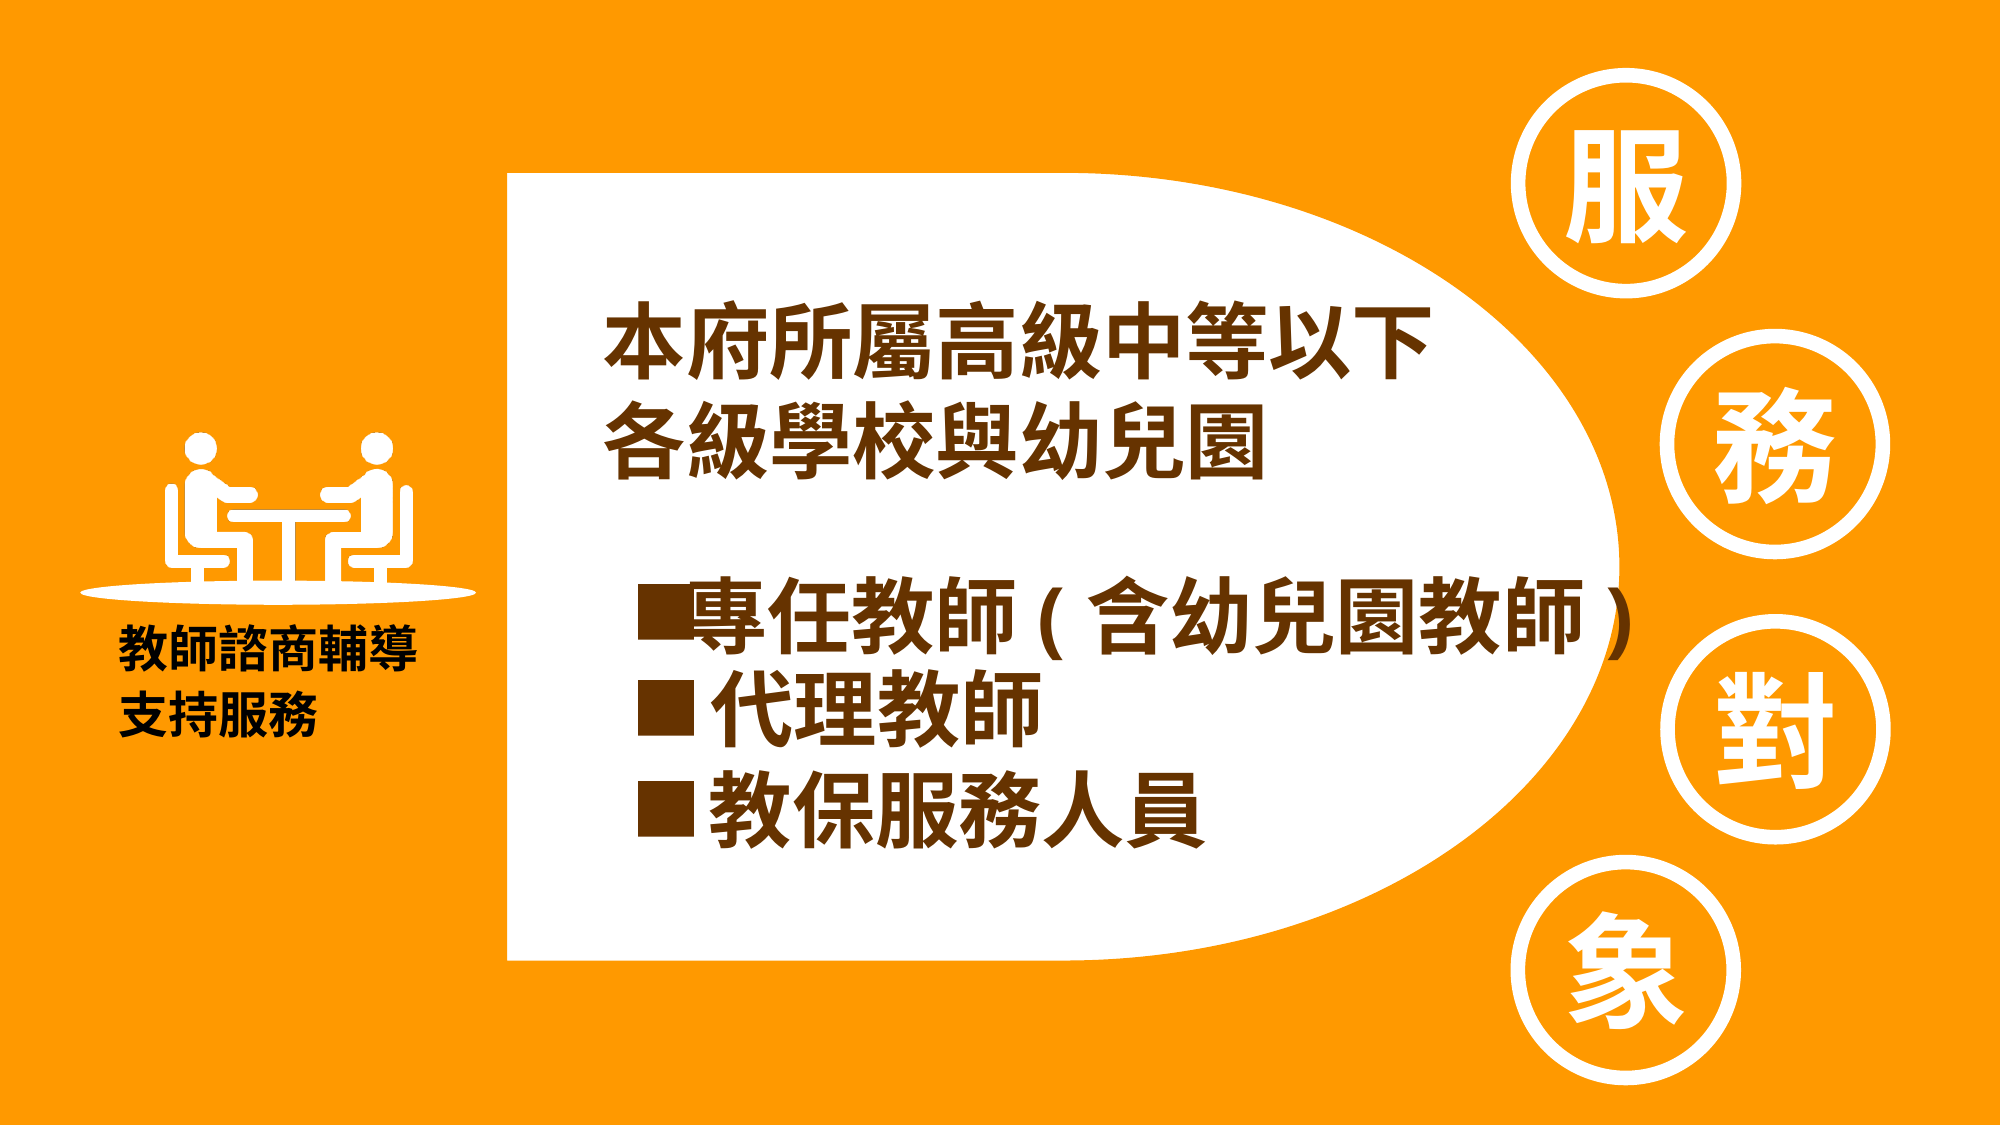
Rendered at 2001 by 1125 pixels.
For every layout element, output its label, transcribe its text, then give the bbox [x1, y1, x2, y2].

text_box [637, 679, 695, 737]
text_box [1517, 75, 1884, 1078]
text_box 教師諮商輔導 支持服務 [103, 671, 462, 753]
text_box [637, 583, 695, 641]
text_box 教保服務人員 [693, 750, 1360, 866]
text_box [80, 360, 477, 671]
text_box 專任教師(含幼兒園教師) [670, 557, 1517, 672]
text_box 本府所屬高級中等以下各級學校與幼兒園 [588, 281, 1517, 497]
text_box [0, 0, 2000, 1125]
text_box 代理教師 [695, 649, 1059, 765]
text_box [637, 780, 695, 838]
